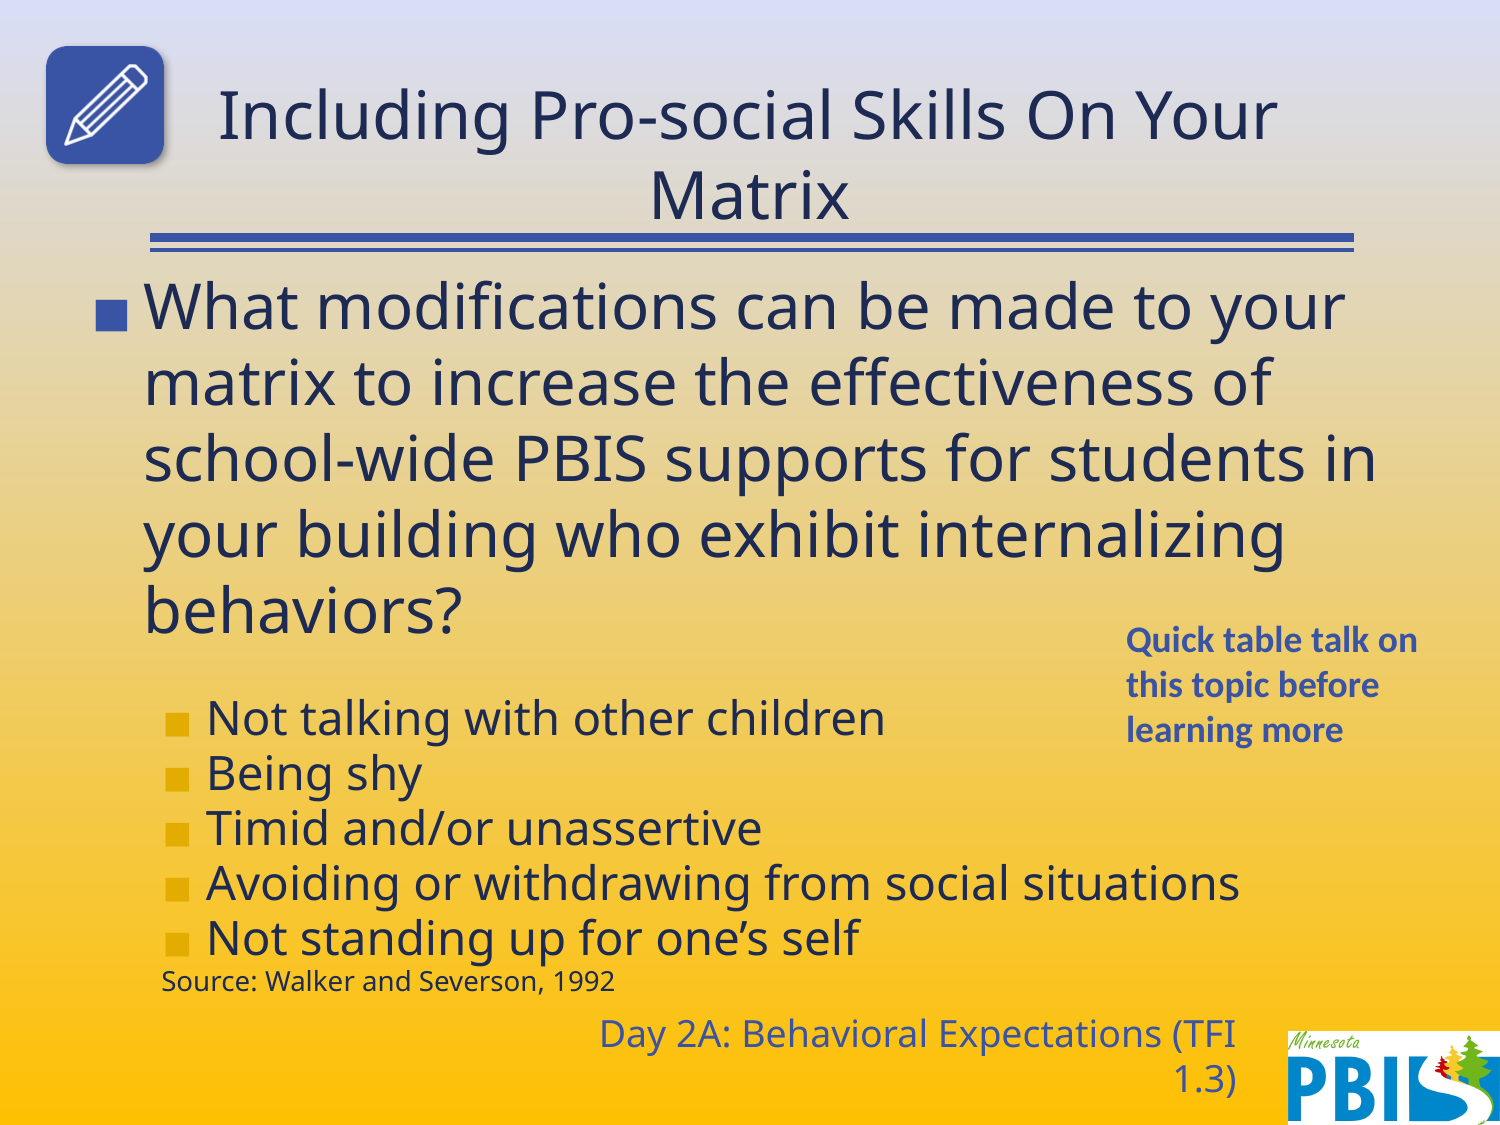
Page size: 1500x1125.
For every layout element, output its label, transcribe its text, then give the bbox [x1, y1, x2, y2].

title Including Pro-social Skills On Your Matrix [149, 79, 1350, 225]
picture [1288, 1031, 1500, 1125]
picture [1301, 1068, 1312, 1085]
text_box Quick table talk on this topic before learning more [1111, 607, 1471, 758]
list What modifications can be made to your matrix to increase the effectiveness of school-wide PBIS supports for students in your building who exhibit internalizing behaviors? Not talking with other children Being shy Timid and/or unassertive Avoiding or withdrawing from social situations Not standing up for one’s self Source: Walker and Severson, 1992 [75, 258, 1425, 1009]
picture [46, 46, 164, 164]
